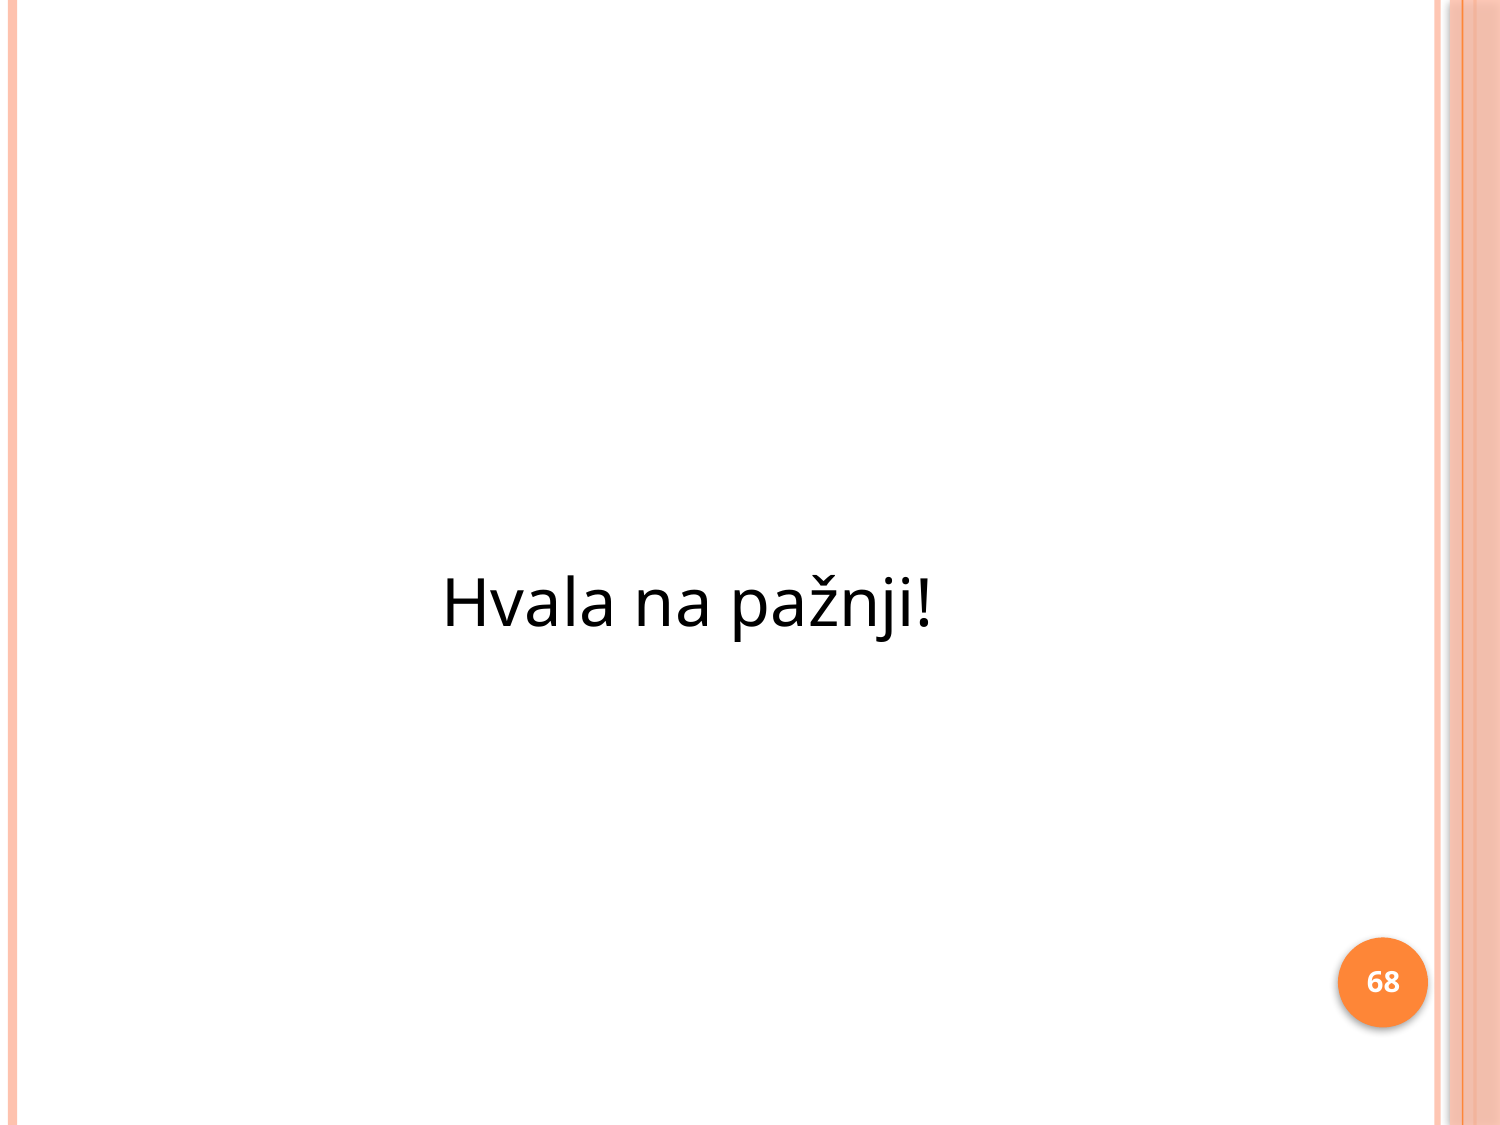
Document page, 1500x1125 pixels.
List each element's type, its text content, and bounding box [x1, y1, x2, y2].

list Hvala na pažnji! [75, 262, 1300, 1062]
slide_number 68 [1333, 940, 1434, 1027]
